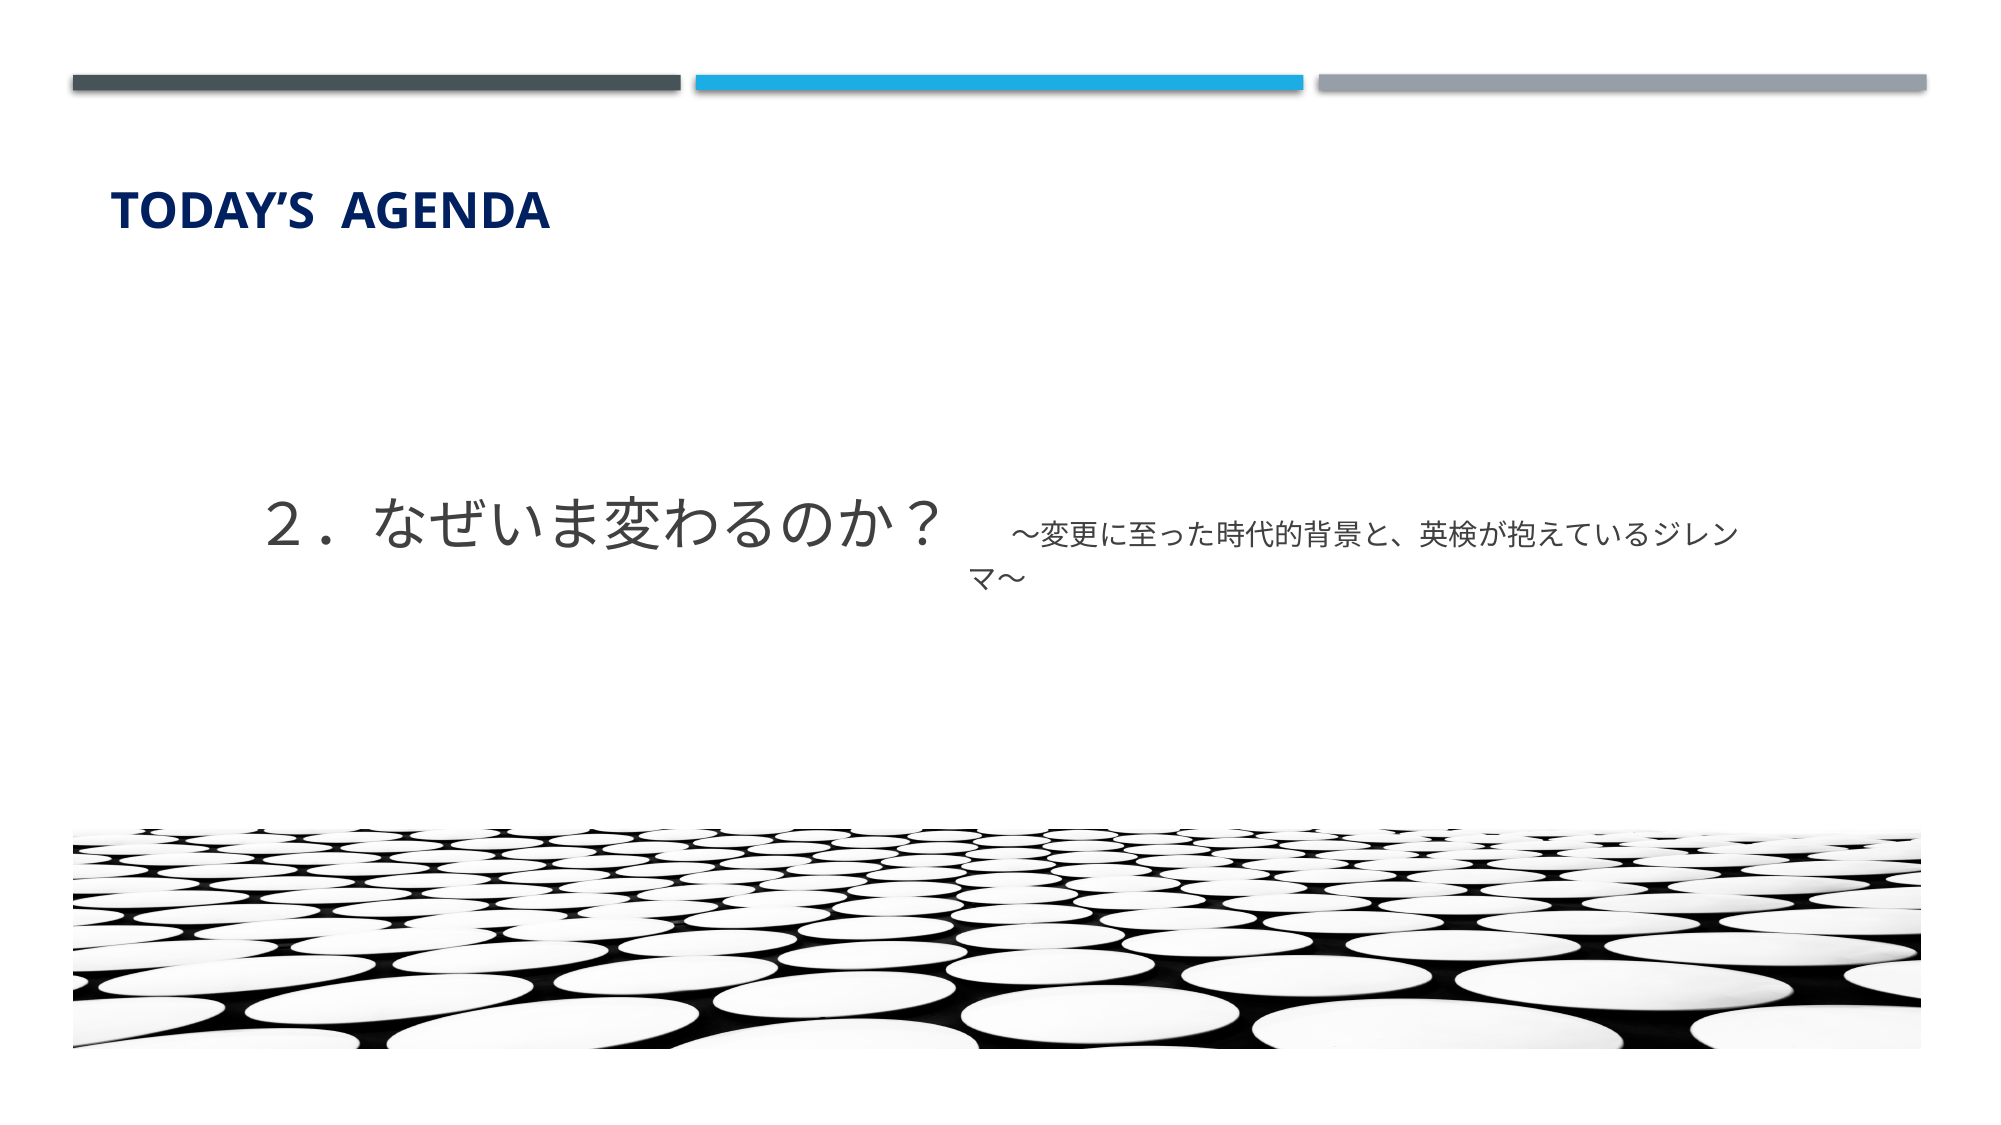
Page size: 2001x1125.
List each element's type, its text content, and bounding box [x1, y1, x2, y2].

list ２．なぜいま変わるのか？ ～変更に至った時代的背景と、英検が抱えているジレンマ～ [236, 337, 1758, 739]
picture [72, 829, 1922, 1050]
title Today’s Agenda [95, 51, 1905, 247]
